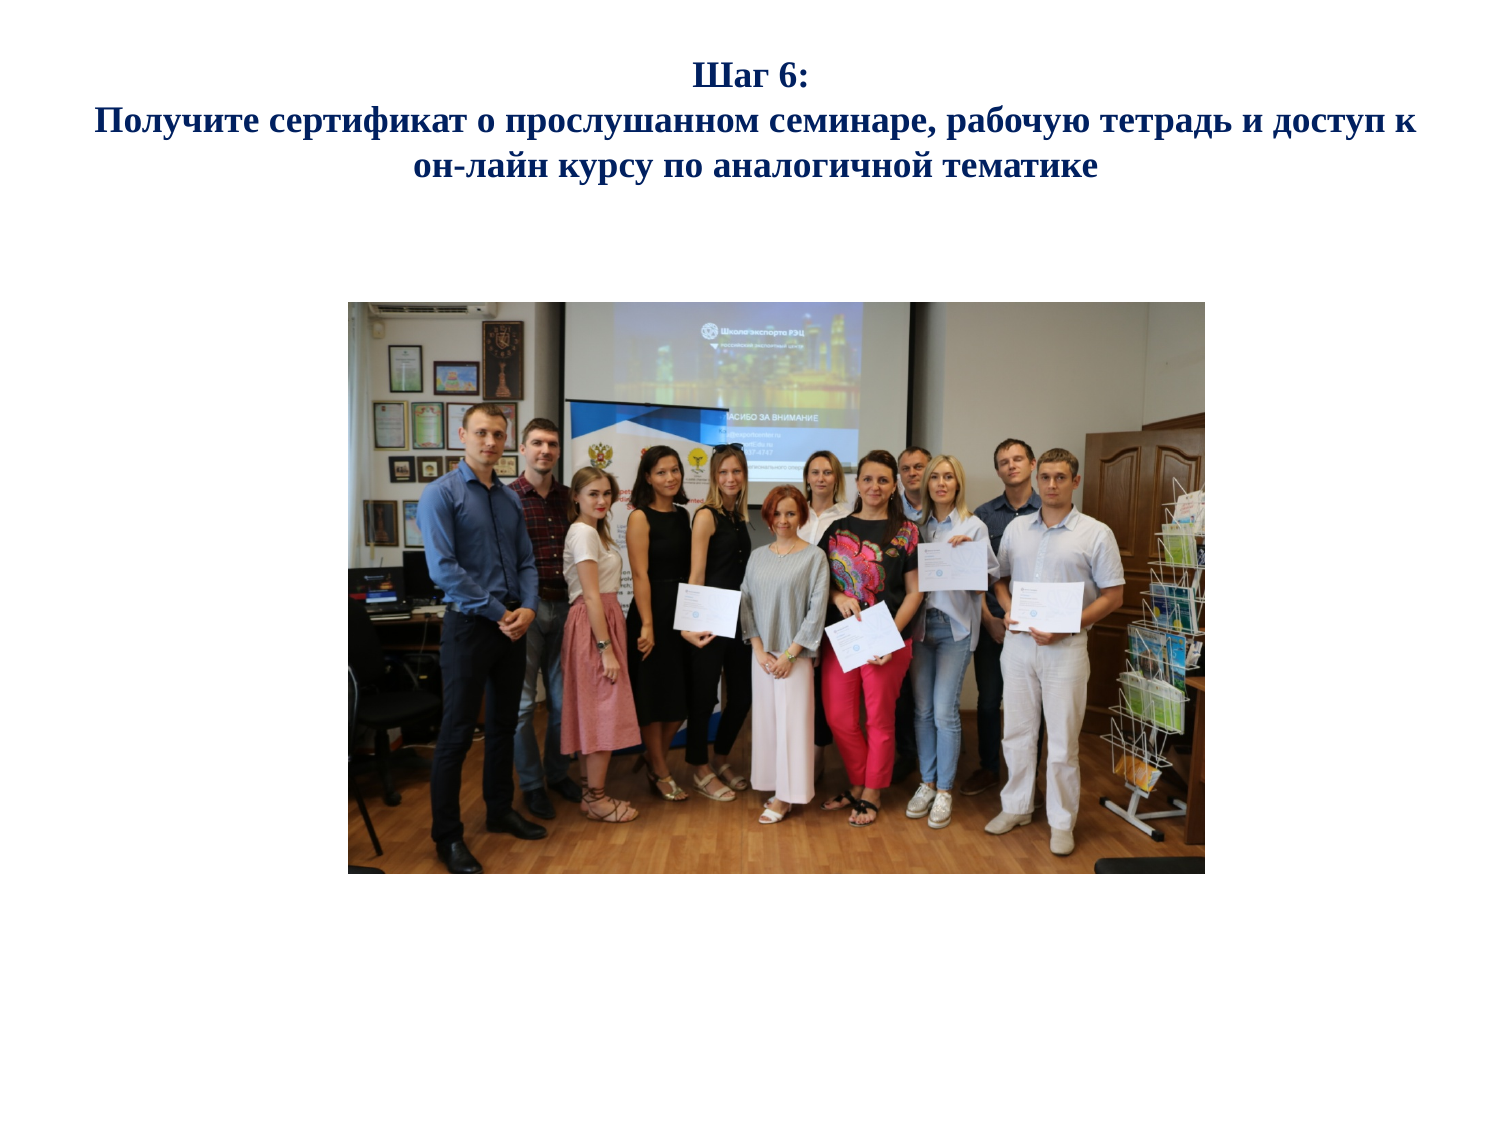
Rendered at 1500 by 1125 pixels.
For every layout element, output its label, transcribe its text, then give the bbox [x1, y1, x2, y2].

text_box Шаг 6: Получите сертификат о прослушанном семинаре, рабочую тетрадь и доступ к он-лайн курсу по аналогичной тематике [76, 42, 1436, 193]
picture [348, 302, 1205, 874]
